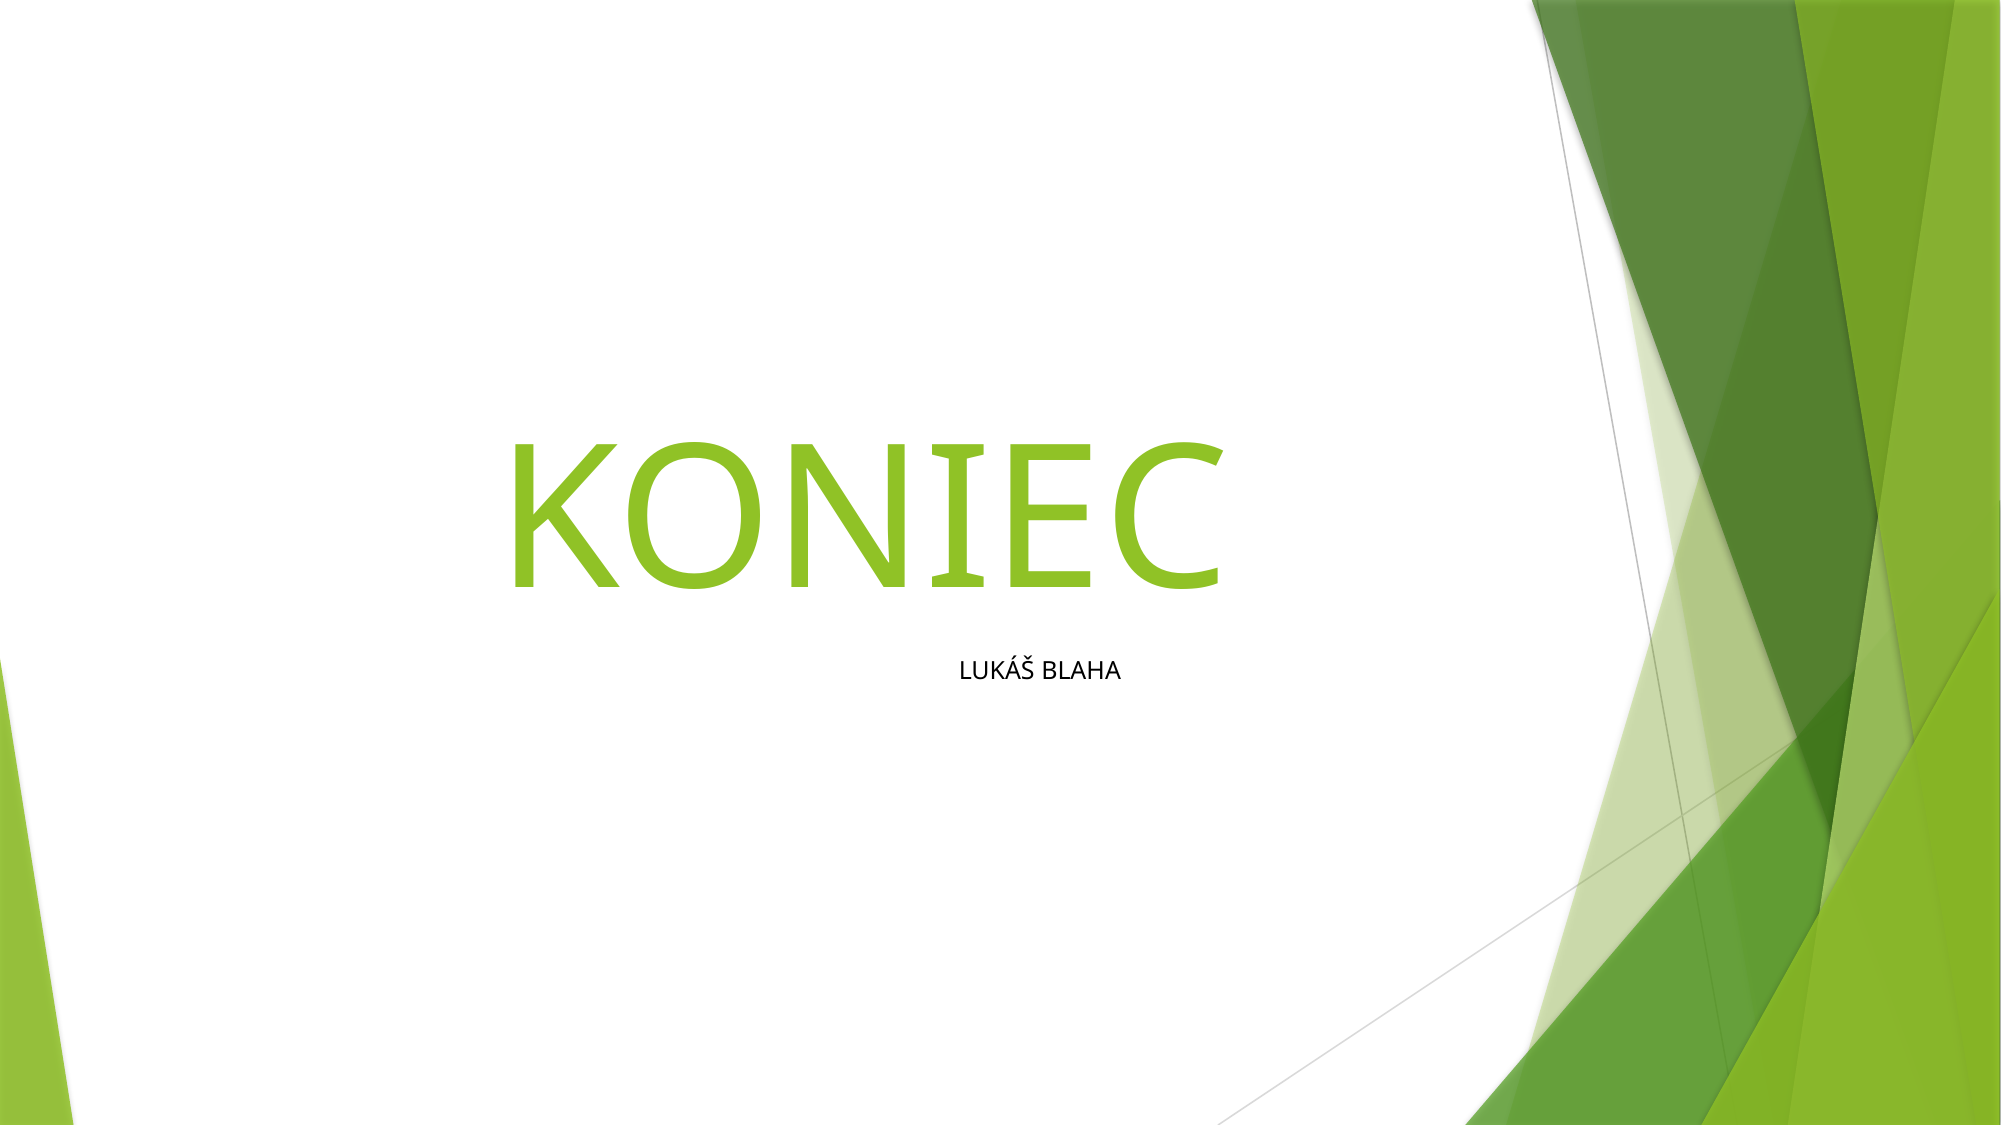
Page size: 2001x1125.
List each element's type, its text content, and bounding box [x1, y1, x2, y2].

title KONIEC [481, 379, 1892, 597]
text_box LUKÁŠ BLAHA [944, 646, 1499, 692]
